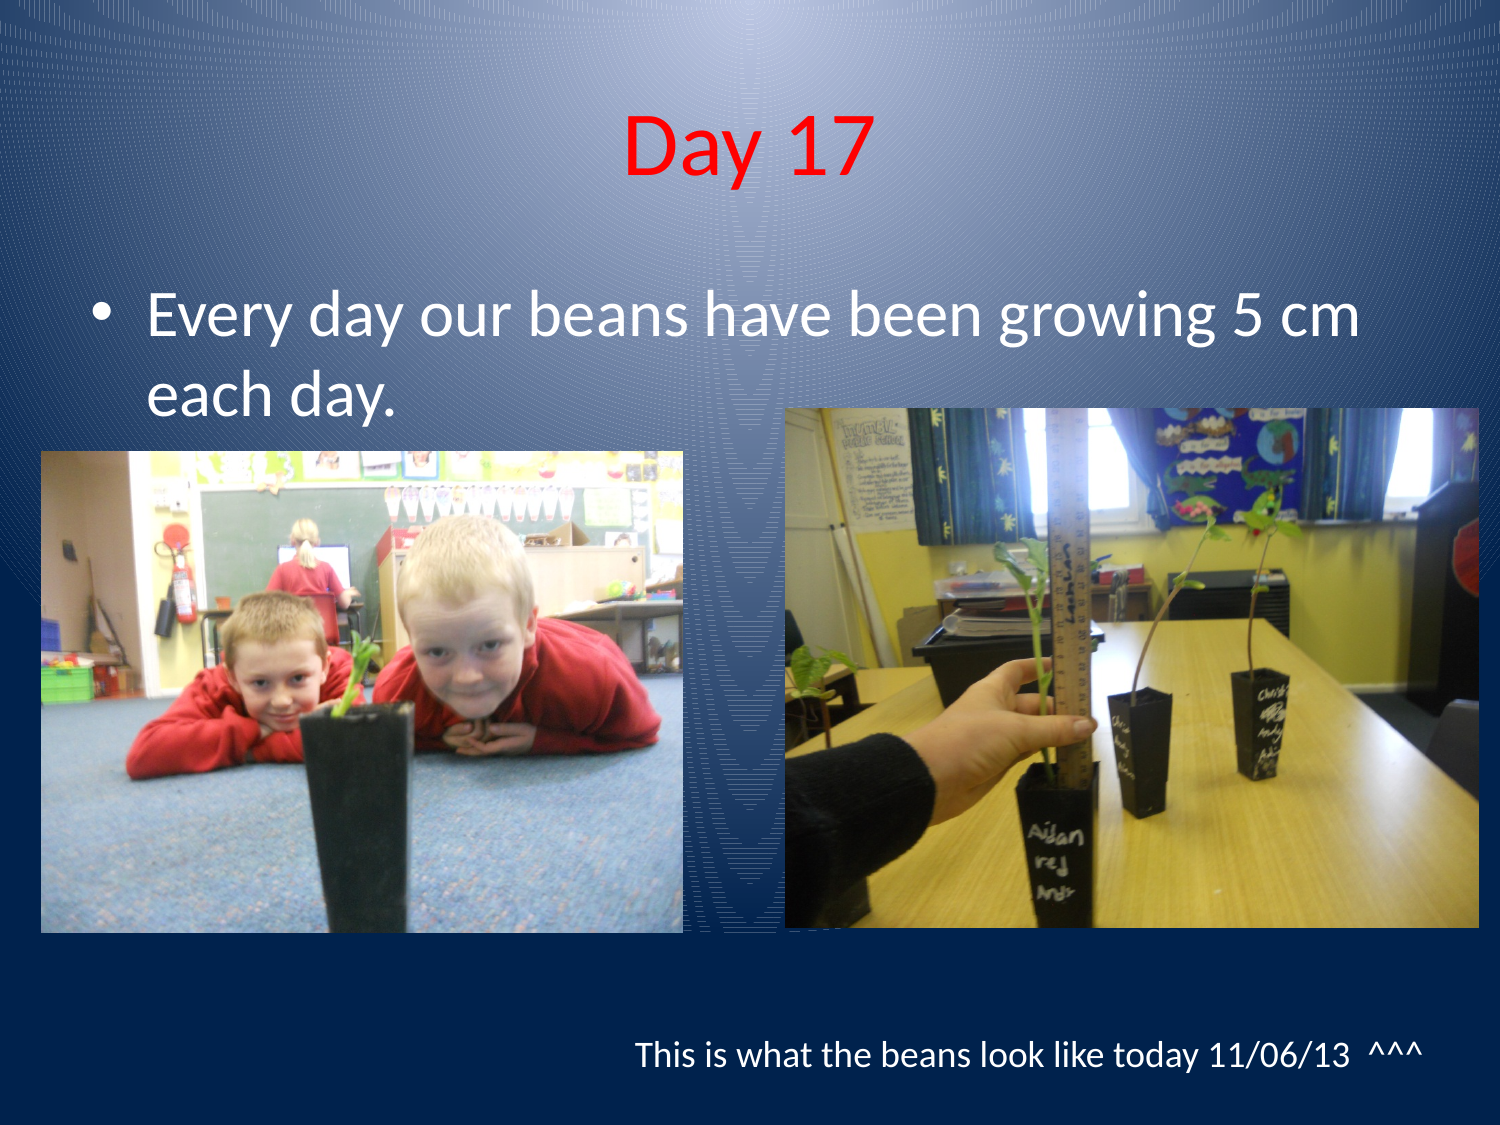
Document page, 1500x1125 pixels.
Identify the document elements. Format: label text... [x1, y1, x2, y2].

text_box This is what the beans look like today 11/06/13 ^^^ [620, 1023, 1459, 1083]
picture [40, 451, 684, 934]
picture [785, 408, 1479, 929]
list Every day our beans have been growing 5 cm each day. [75, 262, 1425, 1005]
title Day 17 [75, 45, 1425, 233]
